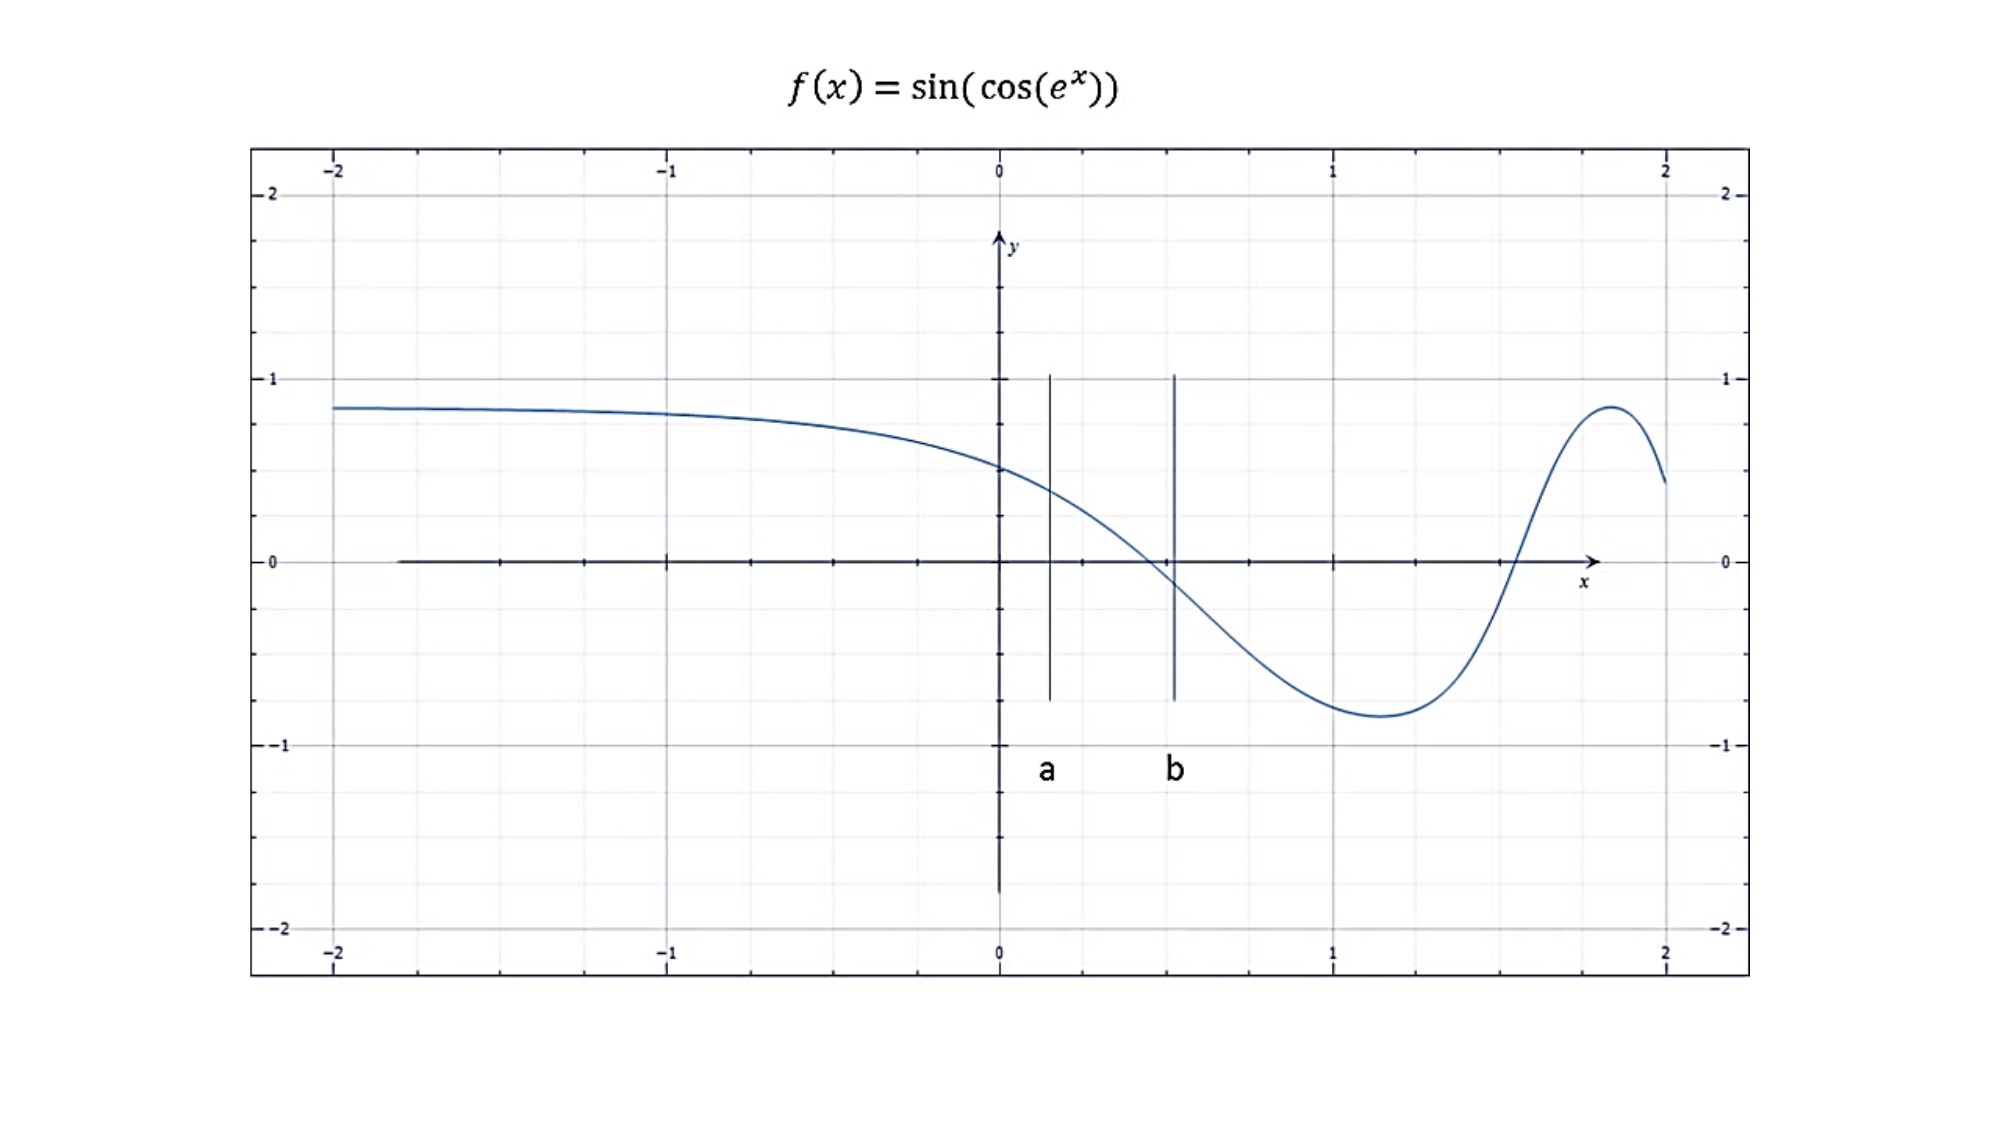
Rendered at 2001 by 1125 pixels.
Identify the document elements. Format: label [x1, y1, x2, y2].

picture [249, 0, 1750, 1125]
